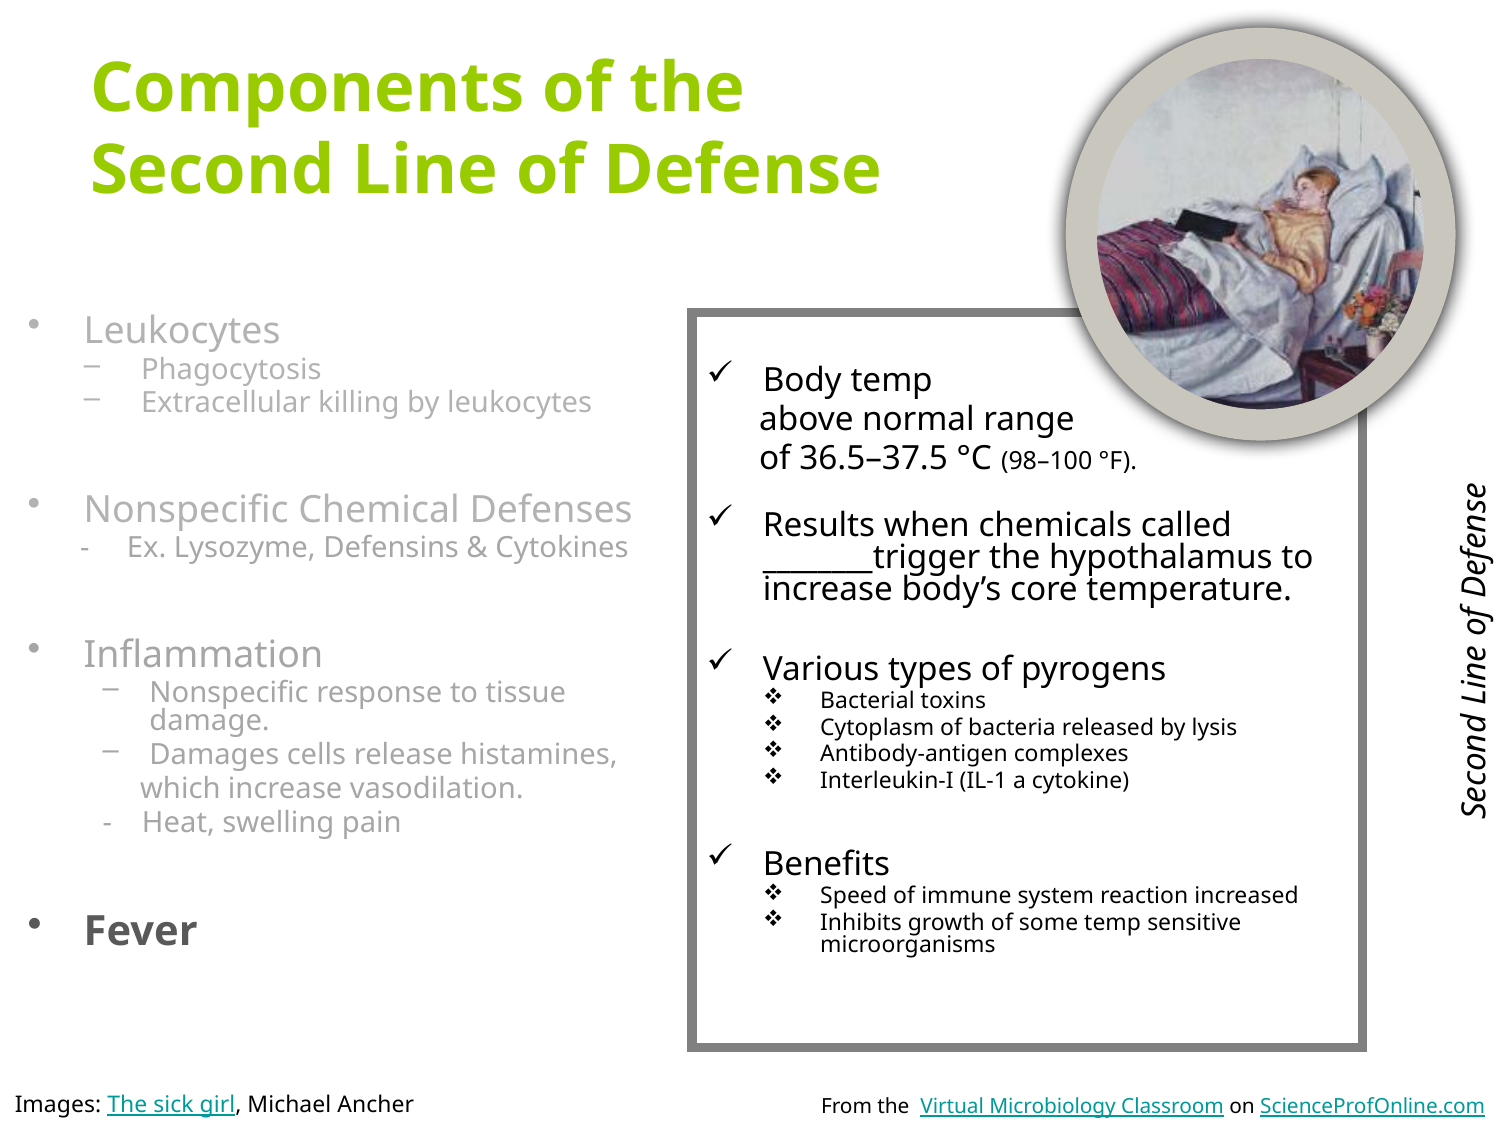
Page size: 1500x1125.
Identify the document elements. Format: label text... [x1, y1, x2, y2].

picture [1081, 42, 1441, 426]
text_box From the Virtual Microbiology Classroom on ScienceProfOnline.com [749, 1085, 1500, 1125]
title Components of the Second Line of Defense [75, 24, 925, 225]
text_box Second Line of Defense [1444, 400, 1500, 835]
list Leukocytes Phagocytosis Extracellular killing by leukocytes Nonspecific Chemical Defenses - Ex. Lysozyme, Defensins & Cytokines Inflammation Nonspecific response to tissue damage. Damages cells release histamines, which increase vasodilation. - Heat, swelling pain Fever [12, 307, 675, 1050]
text_box Body temp above normal range of 36.5–37.5 °C (98–100 °F). Results when chemicals called ________trigger the hypothalamus to increase body’s core temperature. Various types of pyrogens Bacterial toxins Cytoplasm of bacteria released by lysis Antibody-antigen complexes Interleukin-I (IL-1 a cytokine) Benefits Speed of immune system reaction increased Inhibits growth of some temp sensitive microorganisms [691, 312, 1363, 1048]
text_box Images: The sick girl, Michael Ancher [0, 1082, 563, 1125]
